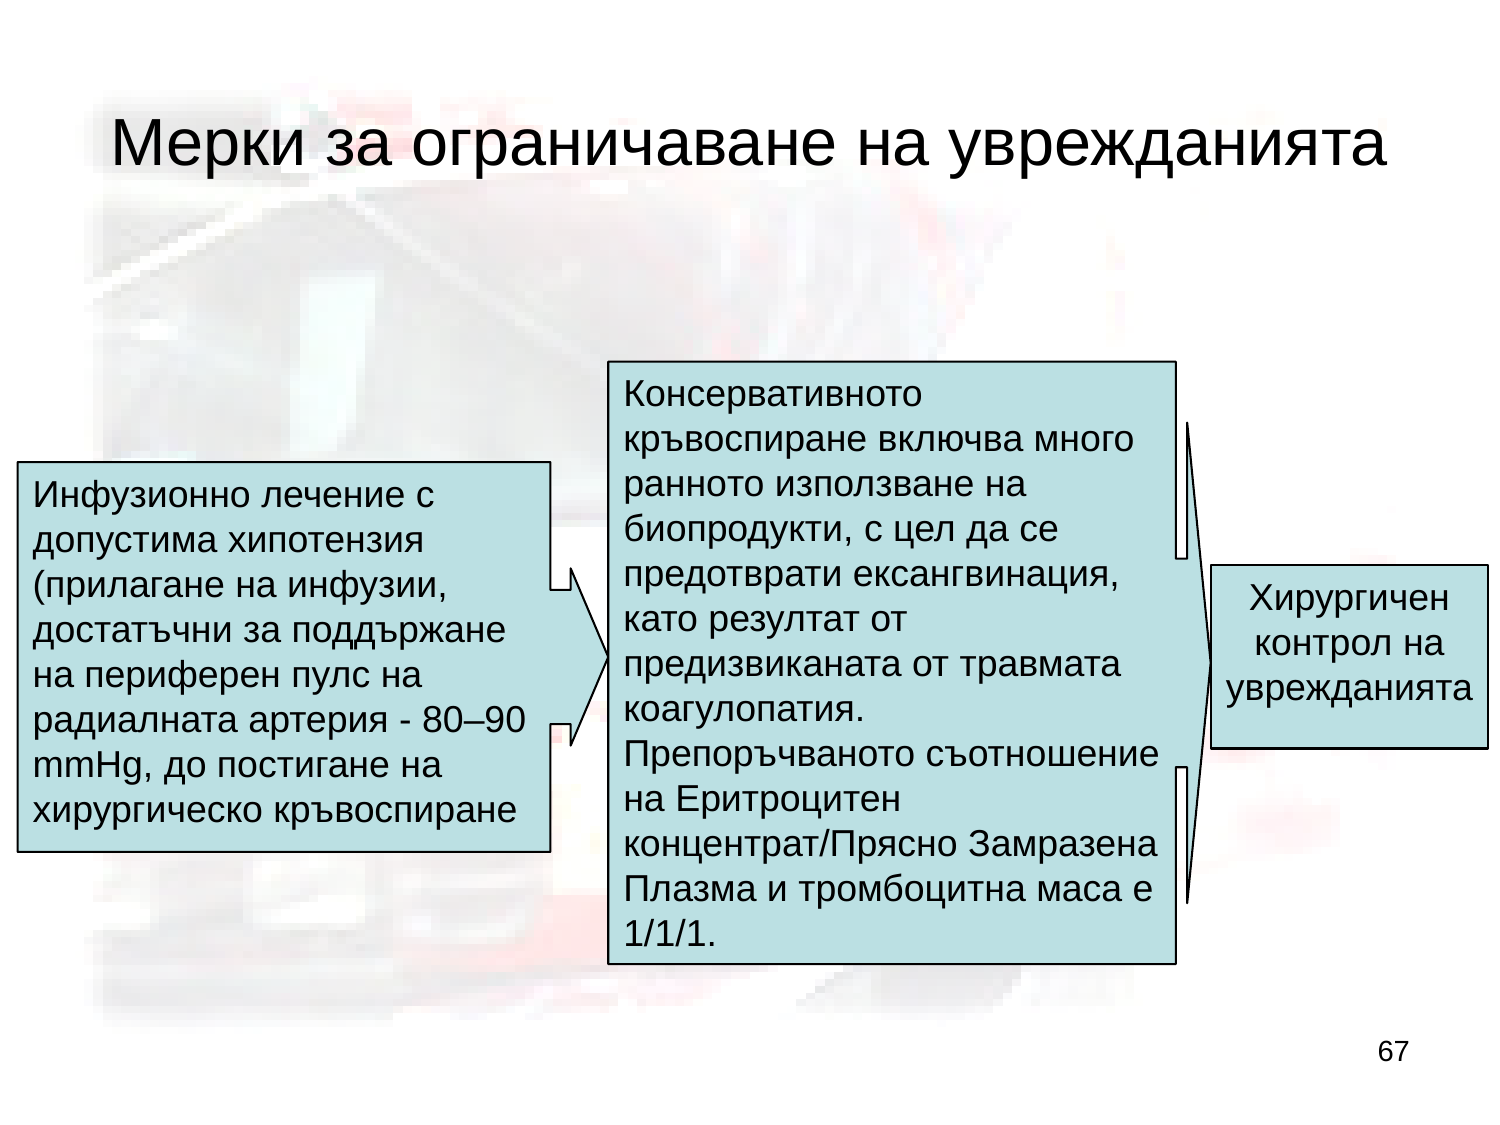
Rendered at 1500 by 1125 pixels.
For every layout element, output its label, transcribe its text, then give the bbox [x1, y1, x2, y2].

text_box Хирургичен контрол на уврежданията [1210, 565, 1489, 749]
slide_number 67 [1074, 1024, 1426, 1103]
text_box Инфузионно лечение с допустима хипотензия (прилагане на инфузии, достатъчни за поддържане на периферен пулс на радиалната артерия - 80–90 mmHg, до постигане на хирургическо кръвоспиране [17, 462, 608, 852]
title Мерки за ограничаване на уврежданията [74, 44, 1426, 233]
text_box Консервативното кръвоспиране включва много ранното използване на биопродукти, с цел да се предотврати ексангвинация, като резултат от предизвиканата от травмата коагулопатия. Препоръчваното съотношение на Еритроцитен концентрат/Прясно Замразена Плазма и тромбоцитна маса е 1/1/1. [608, 361, 1210, 965]
